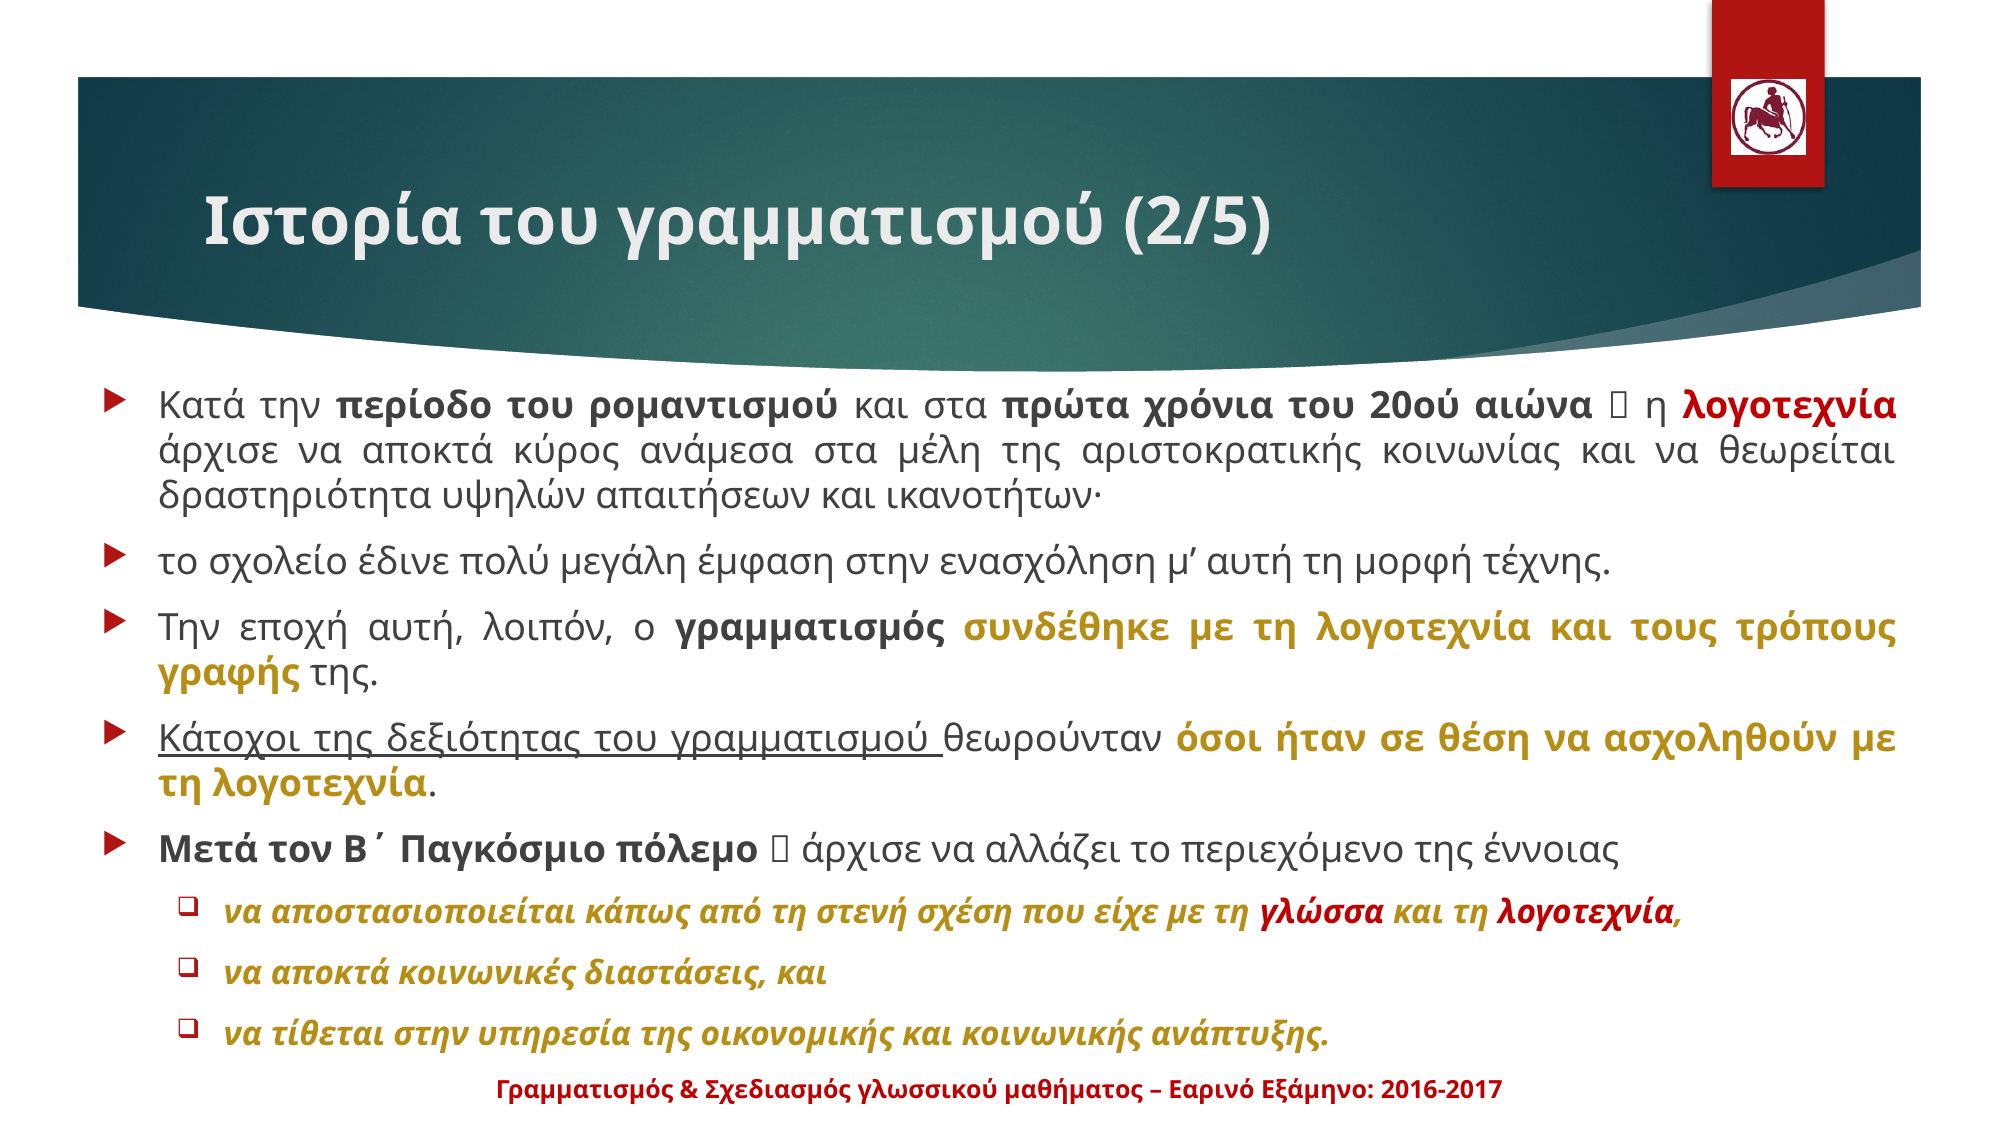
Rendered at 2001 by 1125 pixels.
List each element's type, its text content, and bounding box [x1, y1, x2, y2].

list Κατά την περίοδο του ρομαντισμού και στα πρώτα χρόνια του 20ού αιώνα  η λογοτεχνία άρχισε να αποκτά κύρος ανάμεσα στα μέλη της αριστοκρατικής κοινωνίας και να θεωρείται δραστηριότητα υψηλών απαιτήσεων και ικανοτήτων· το σχολείο έδινε πολύ μεγάλη έμφαση στην ενασχόληση μ’ αυτή τη μορφή τέχνης. Την εποχή αυτή, λοιπόν, ο γραμματισμός συνδέθηκε με τη λογοτεχνία και τους τρόπους γραφής της. Κάτοχοι της δεξιότητας του γραμματισμού θεωρούνταν όσοι ήταν σε θέση να ασχοληθούν με τη λογοτεχνία. Μετά τον Β΄ Παγκόσμιο πόλεμο  άρχισε να αλλάζει το περιεχόμενο της έννοιας να αποστασιοποιείται κάπως από τη στενή σχέση που είχε με τη γλώσσα και τη λογοτεχνία, να αποκτά κοινωνικές διαστάσεις, και να τίθεται στην υπηρεσία της οικονομικής και κοινωνικής ανάπτυξης. [86, 373, 1912, 1068]
picture [1731, 79, 1806, 155]
title Ιστορία του γραμματισμού (2/5) [189, 159, 1627, 276]
